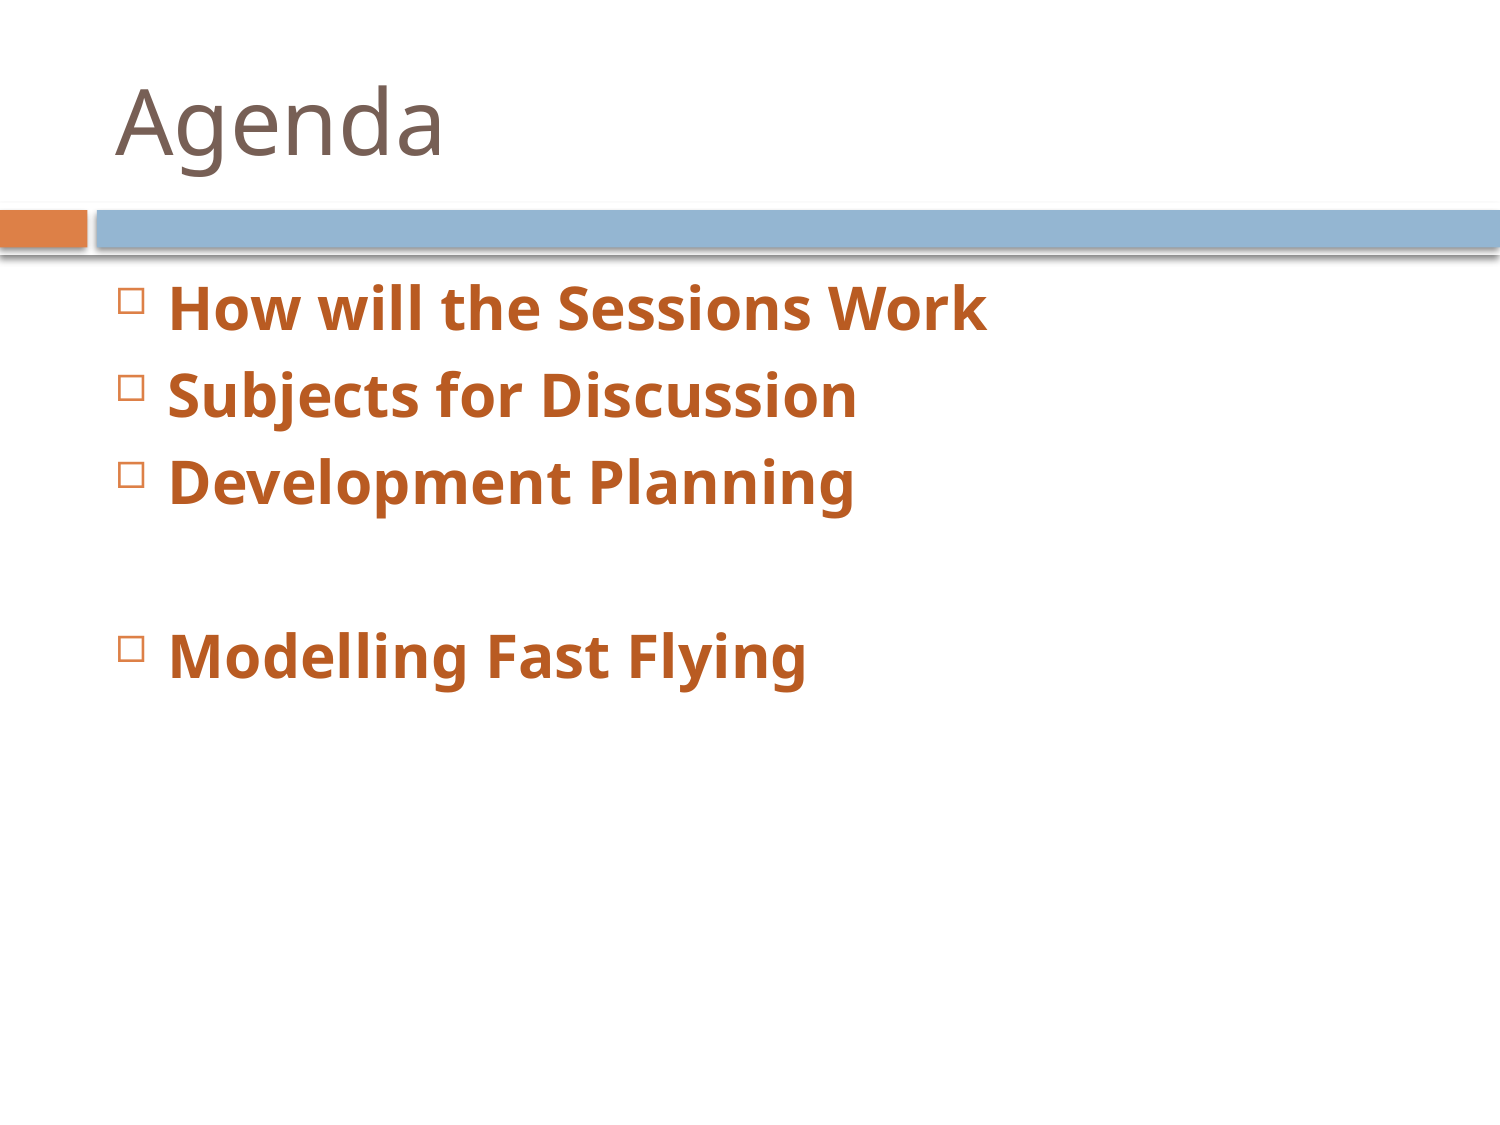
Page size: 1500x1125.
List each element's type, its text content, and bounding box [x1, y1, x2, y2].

title Agenda [100, 37, 1438, 200]
list How will the Sessions Work Subjects for Discussion Development Planning Modelling Fast Flying [100, 262, 1438, 1000]
